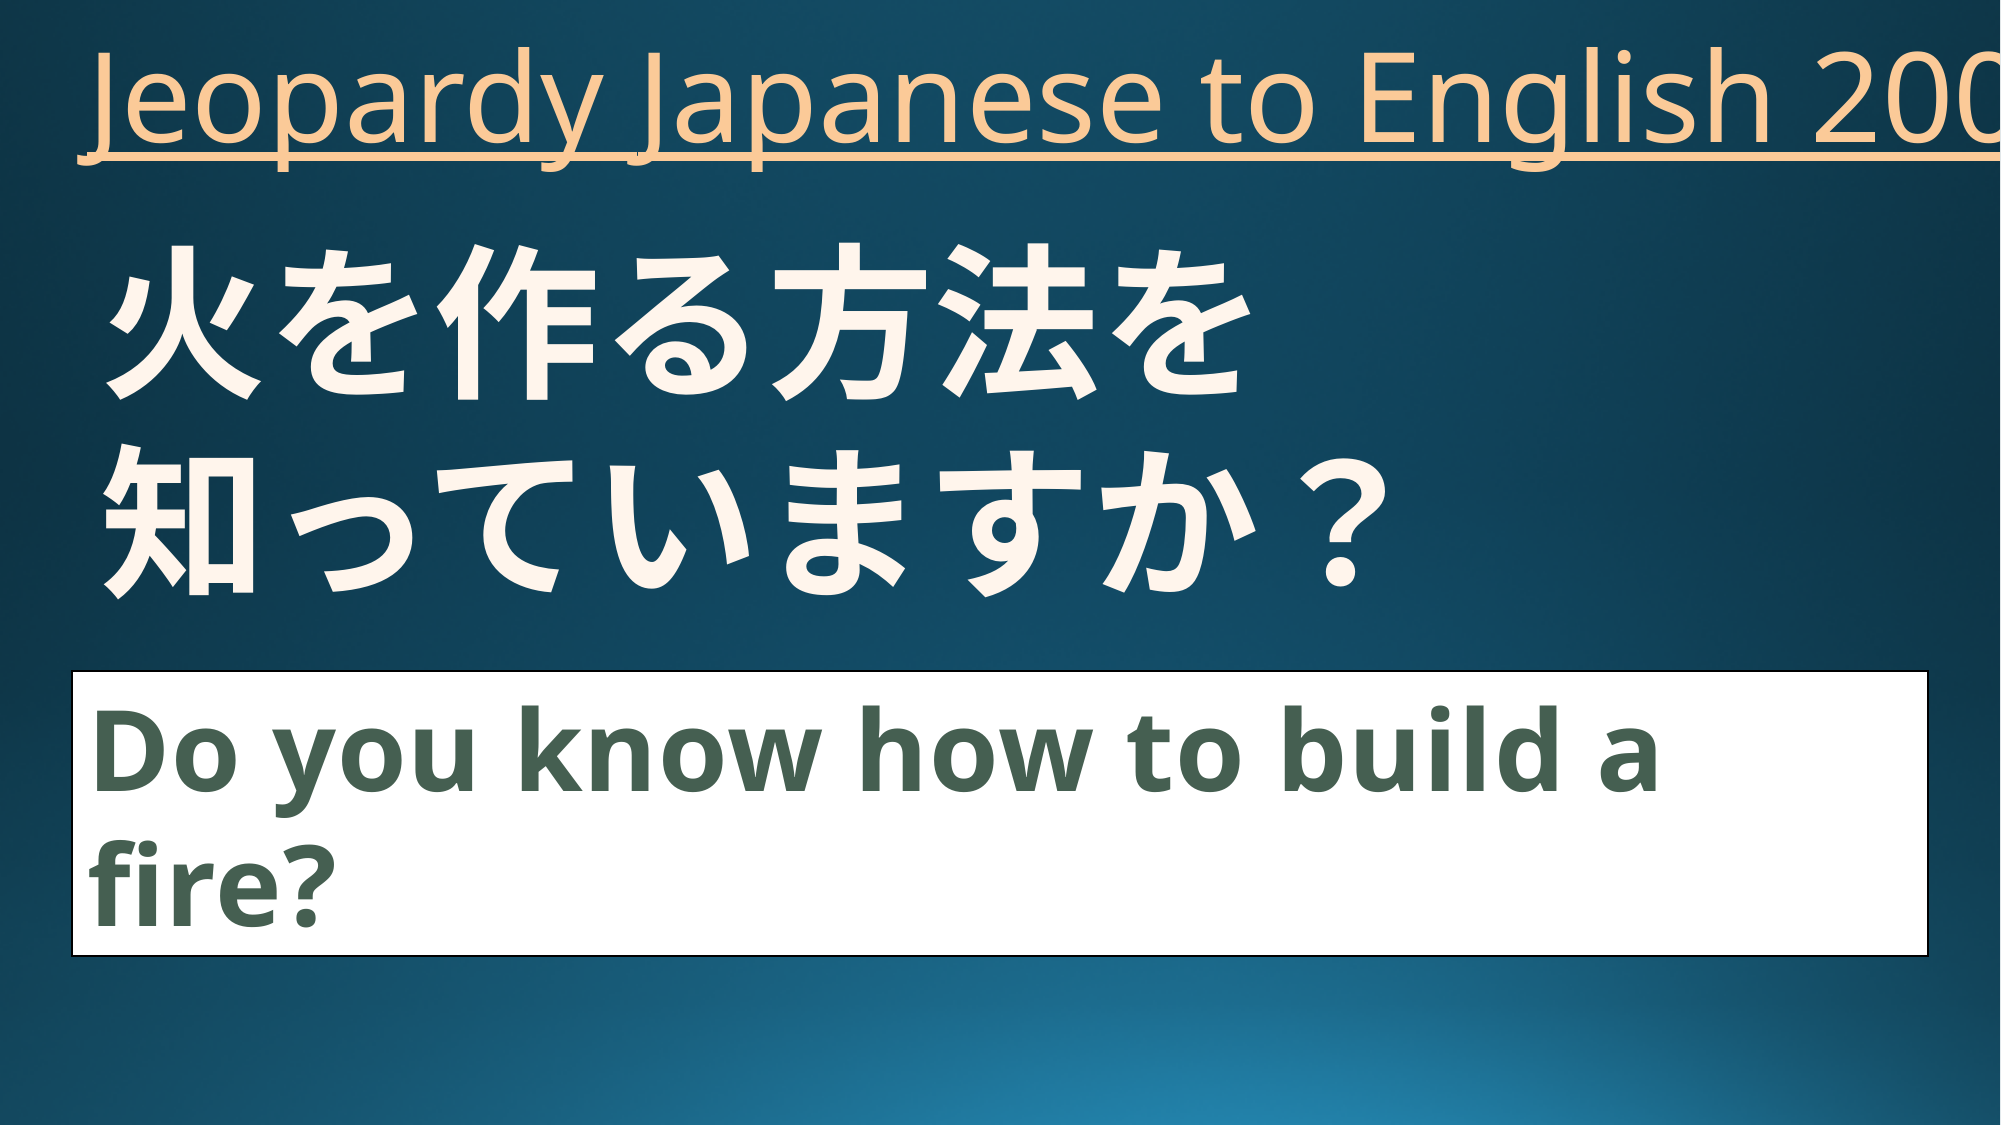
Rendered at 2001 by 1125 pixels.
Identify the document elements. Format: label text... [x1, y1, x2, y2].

text_box Do you know how to build a fire? [71, 670, 1929, 957]
title Jeopardy Japanese to English 200 [72, 0, 2000, 194]
picture [0, 0, 2001, 1125]
text_box 火を作る方法を 知っていますか？ [85, 211, 1442, 627]
